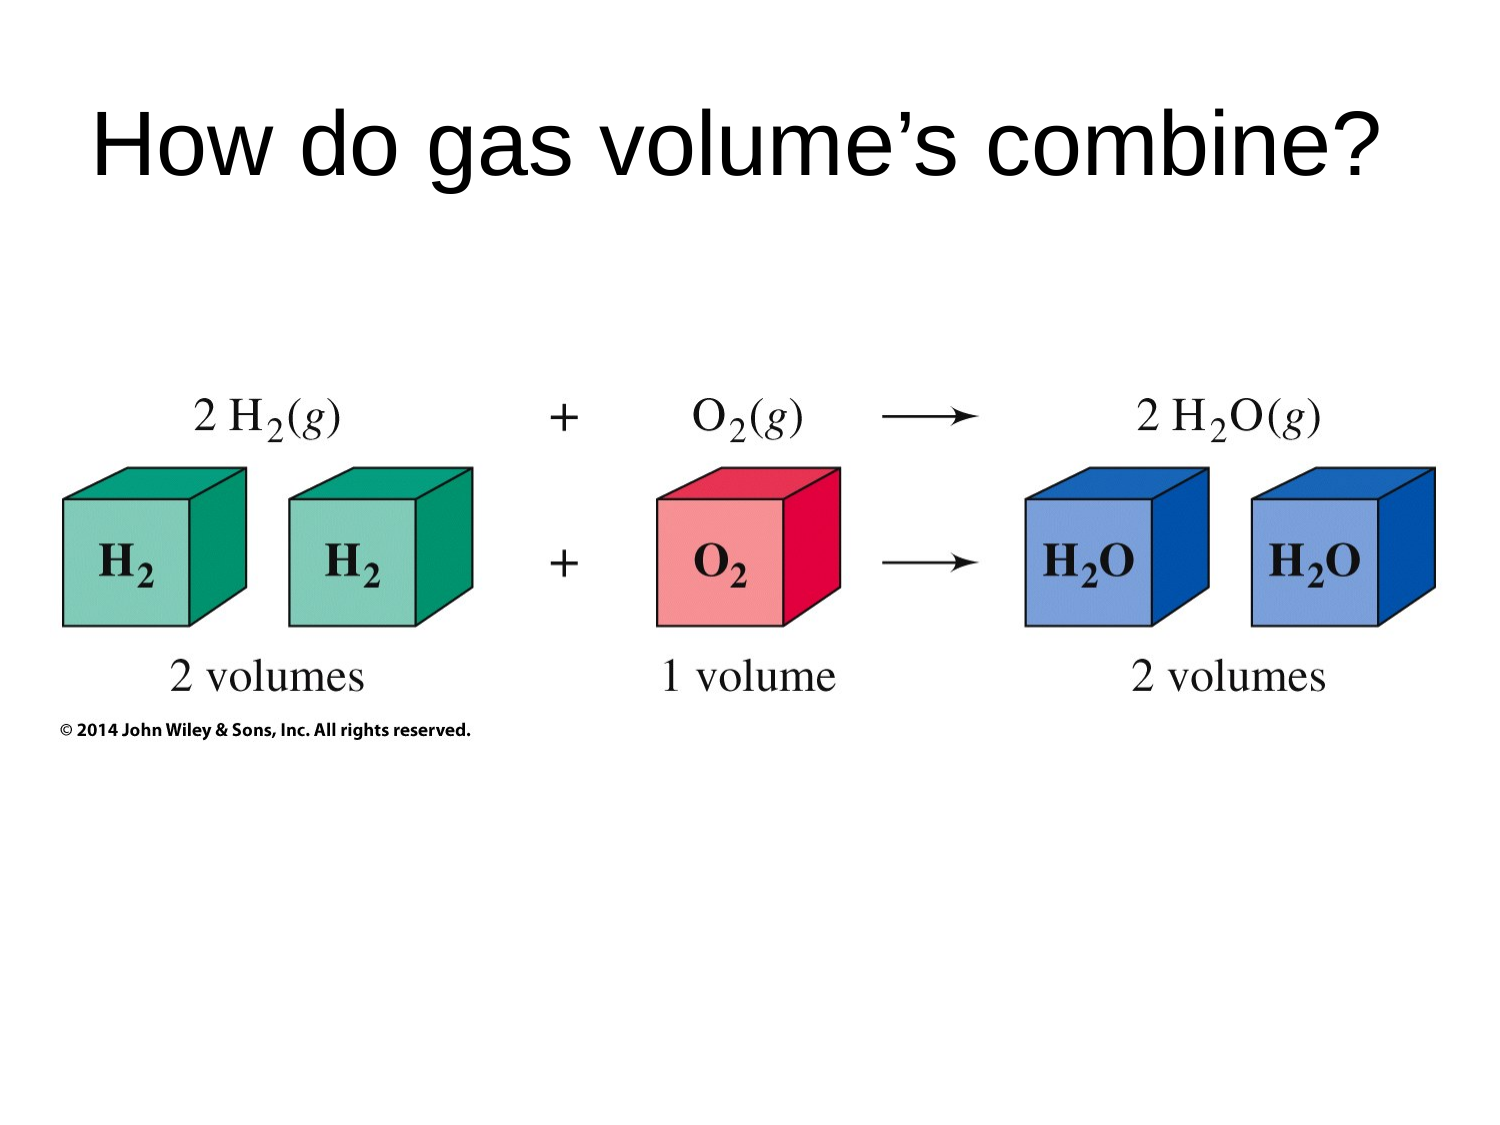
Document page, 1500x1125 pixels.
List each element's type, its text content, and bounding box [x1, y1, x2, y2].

title How do gas volume’s combine? [74, 44, 1426, 233]
picture [49, 380, 1450, 744]
